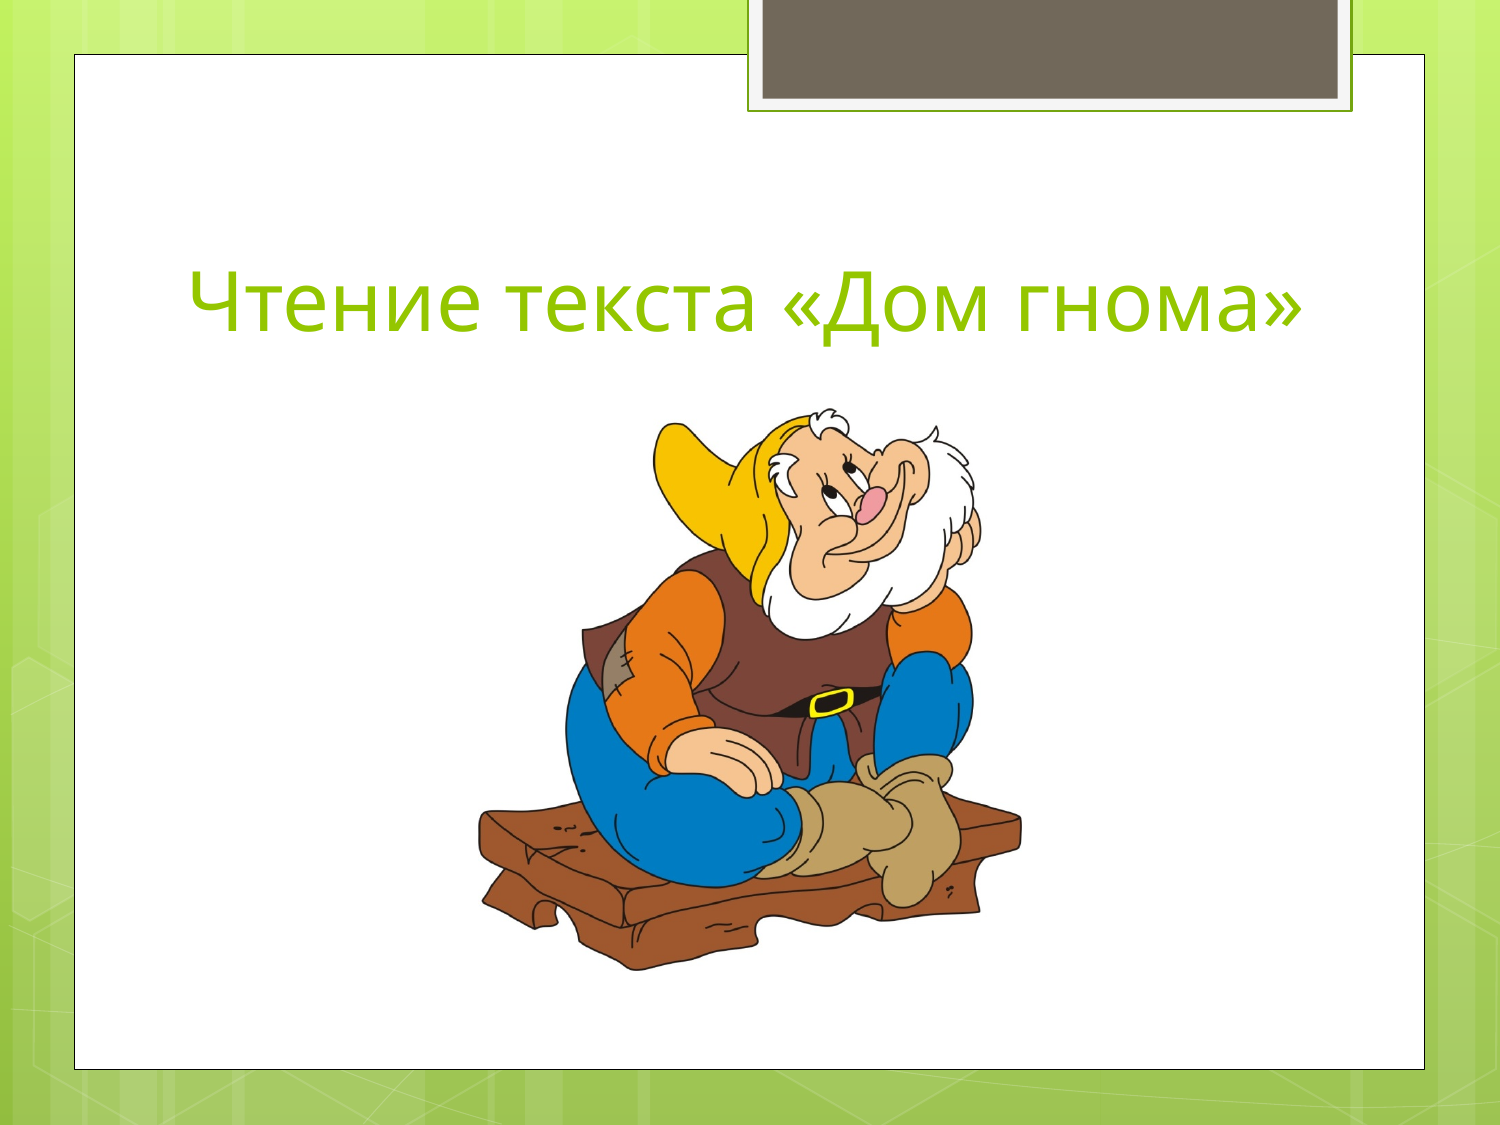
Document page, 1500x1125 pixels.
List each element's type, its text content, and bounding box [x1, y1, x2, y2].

picture [478, 408, 1022, 971]
title Чтение текста «Дом гнома» [171, 168, 1324, 357]
